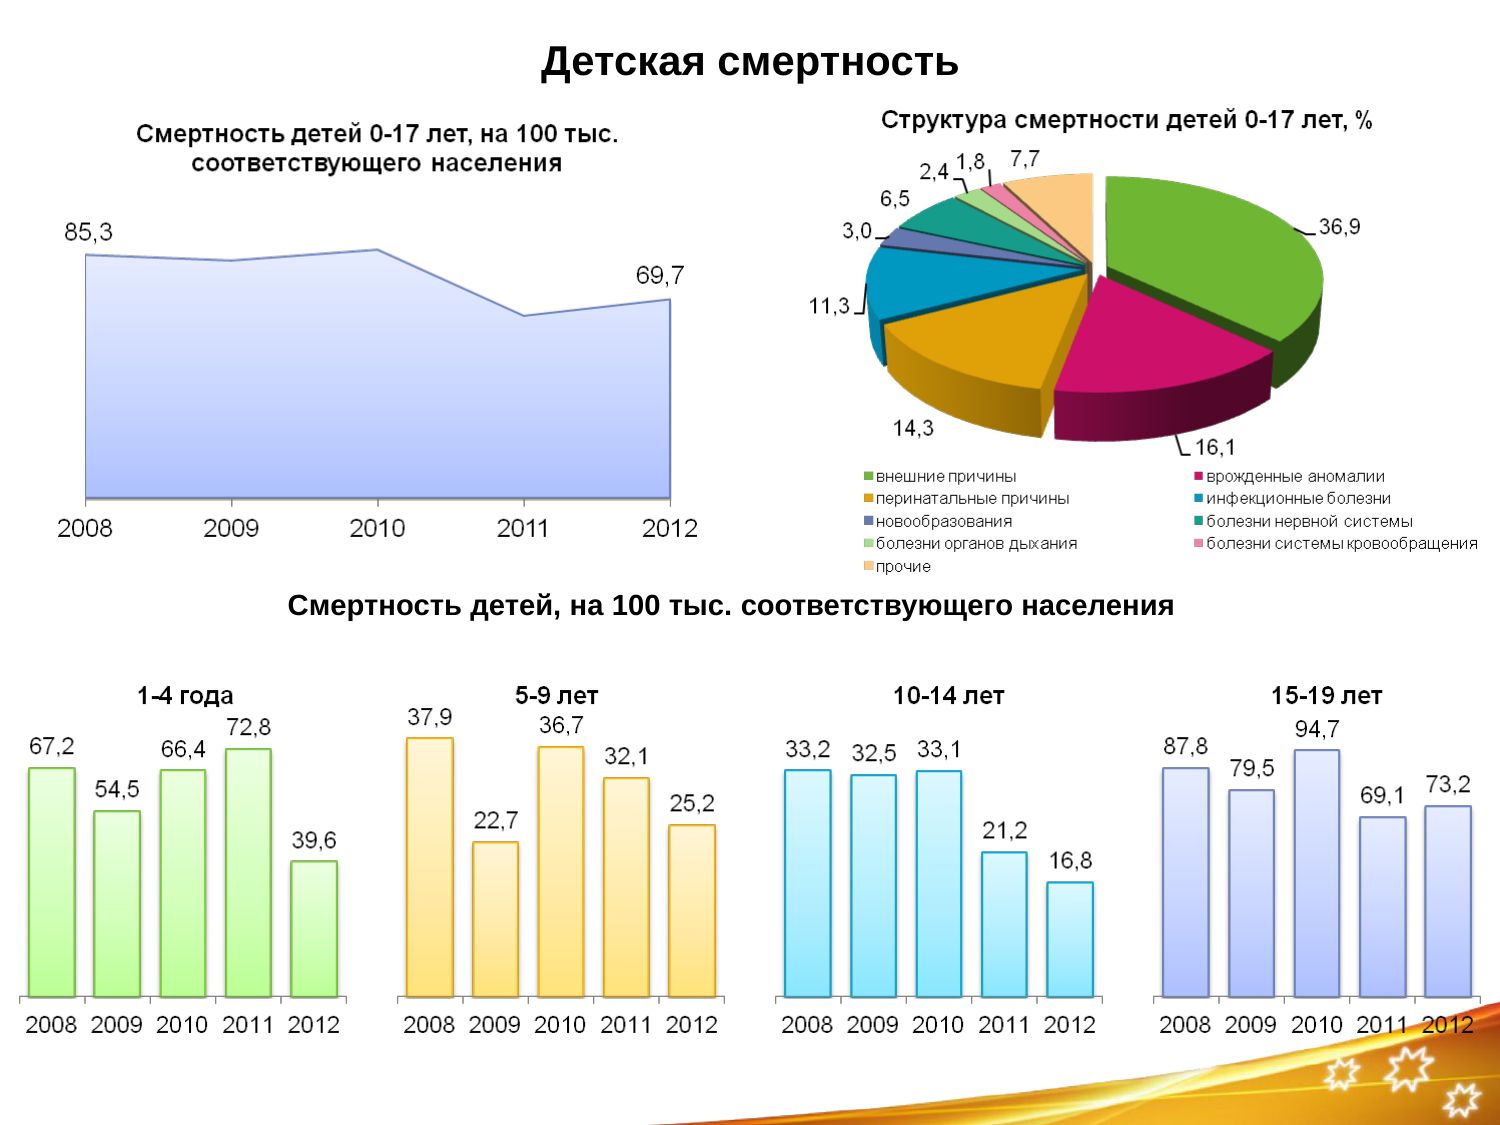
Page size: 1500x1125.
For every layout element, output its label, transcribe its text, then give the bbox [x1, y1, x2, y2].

picture [0, 0, 1500, 670]
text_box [742, 80, 1500, 586]
picture [0, 1062, 1500, 1125]
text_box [369, 670, 746, 1062]
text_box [1125, 670, 1500, 1062]
text_box Детская смертность [526, 26, 976, 92]
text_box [25, 95, 729, 563]
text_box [747, 670, 1124, 1062]
text_box Смертность детей, на 100 тыс. соответствующего населения [56, 579, 1407, 648]
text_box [0, 670, 368, 1062]
